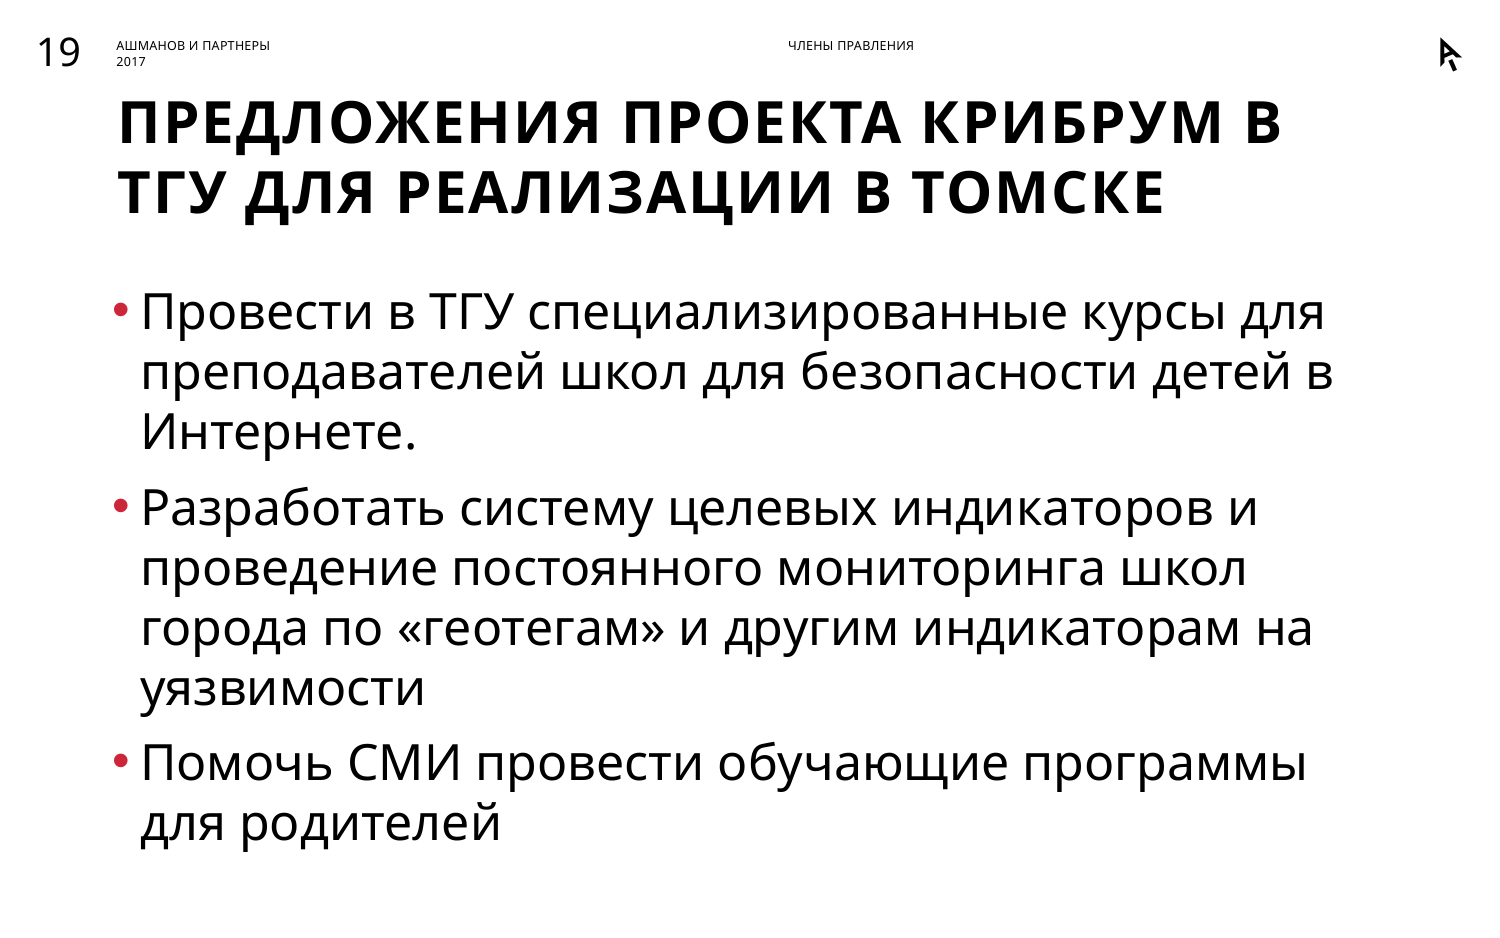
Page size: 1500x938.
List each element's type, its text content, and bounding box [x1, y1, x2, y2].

title Предложения проекта КРИБРУМ в ТГУ для реализации в Томске [117, 85, 1403, 234]
picture [1440, 37, 1463, 72]
footer ЧЛЕНЫ ПРАВЛЕНИЯ [788, 36, 1295, 71]
list Провести в ТГУ специализированные курсы для преподавателей школ для безопасности детей в Интернете. Разработать систему целевых индикаторов и проведение постоянного мониторинга школ города по «геотегам» и другим индикаторам на уязвимости Помочь СМИ провести обучающие программы для родителей [112, 279, 1398, 897]
slide_number 19 [4, 39, 112, 72]
